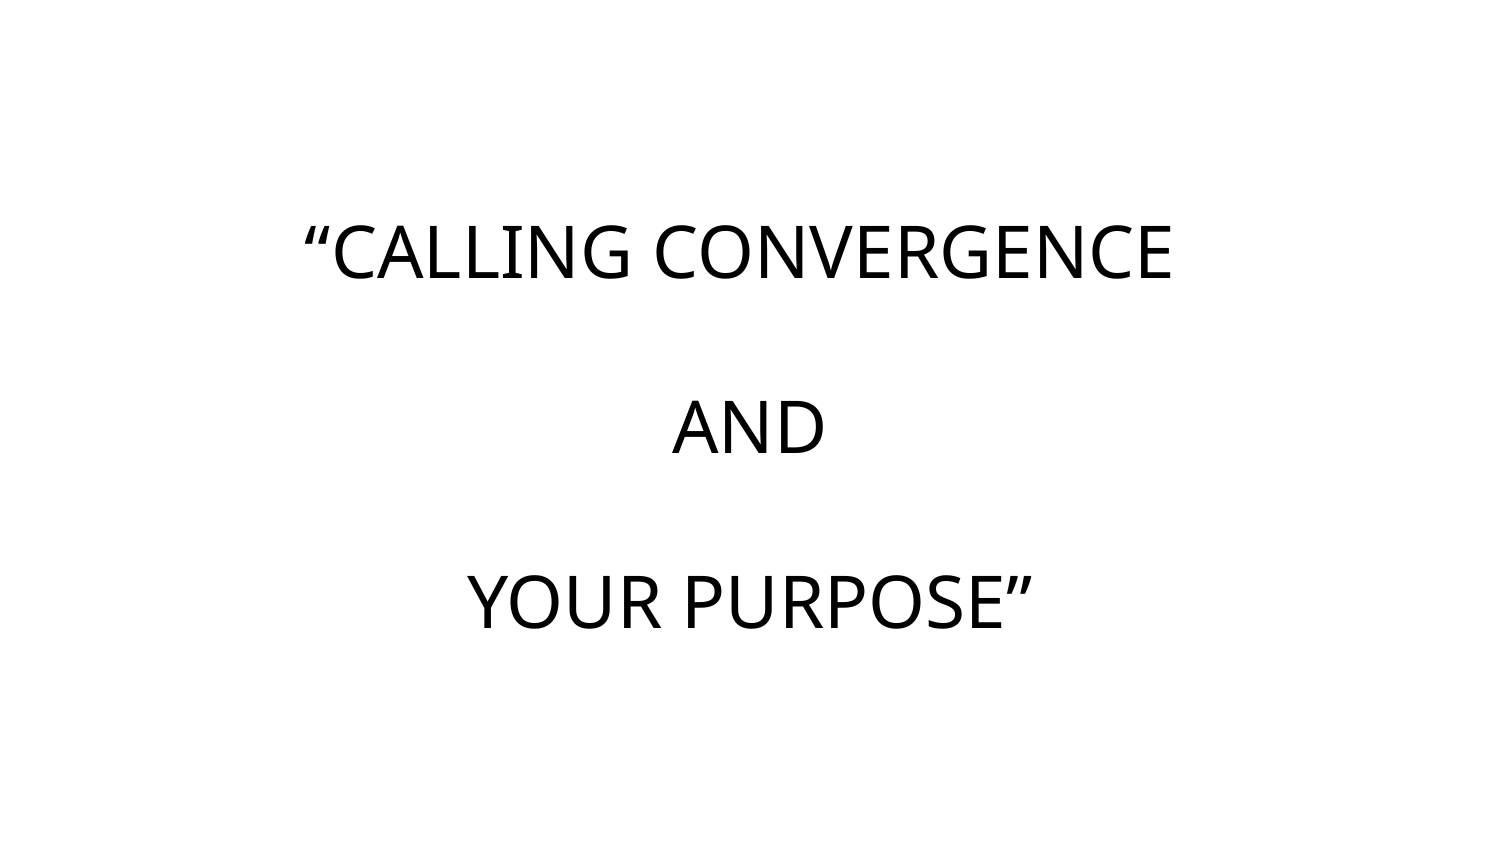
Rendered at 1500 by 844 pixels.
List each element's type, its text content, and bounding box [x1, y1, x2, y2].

subtitle “CALLING CONVERGENCE AND YOUR PURPOSE” [51, 190, 1449, 680]
